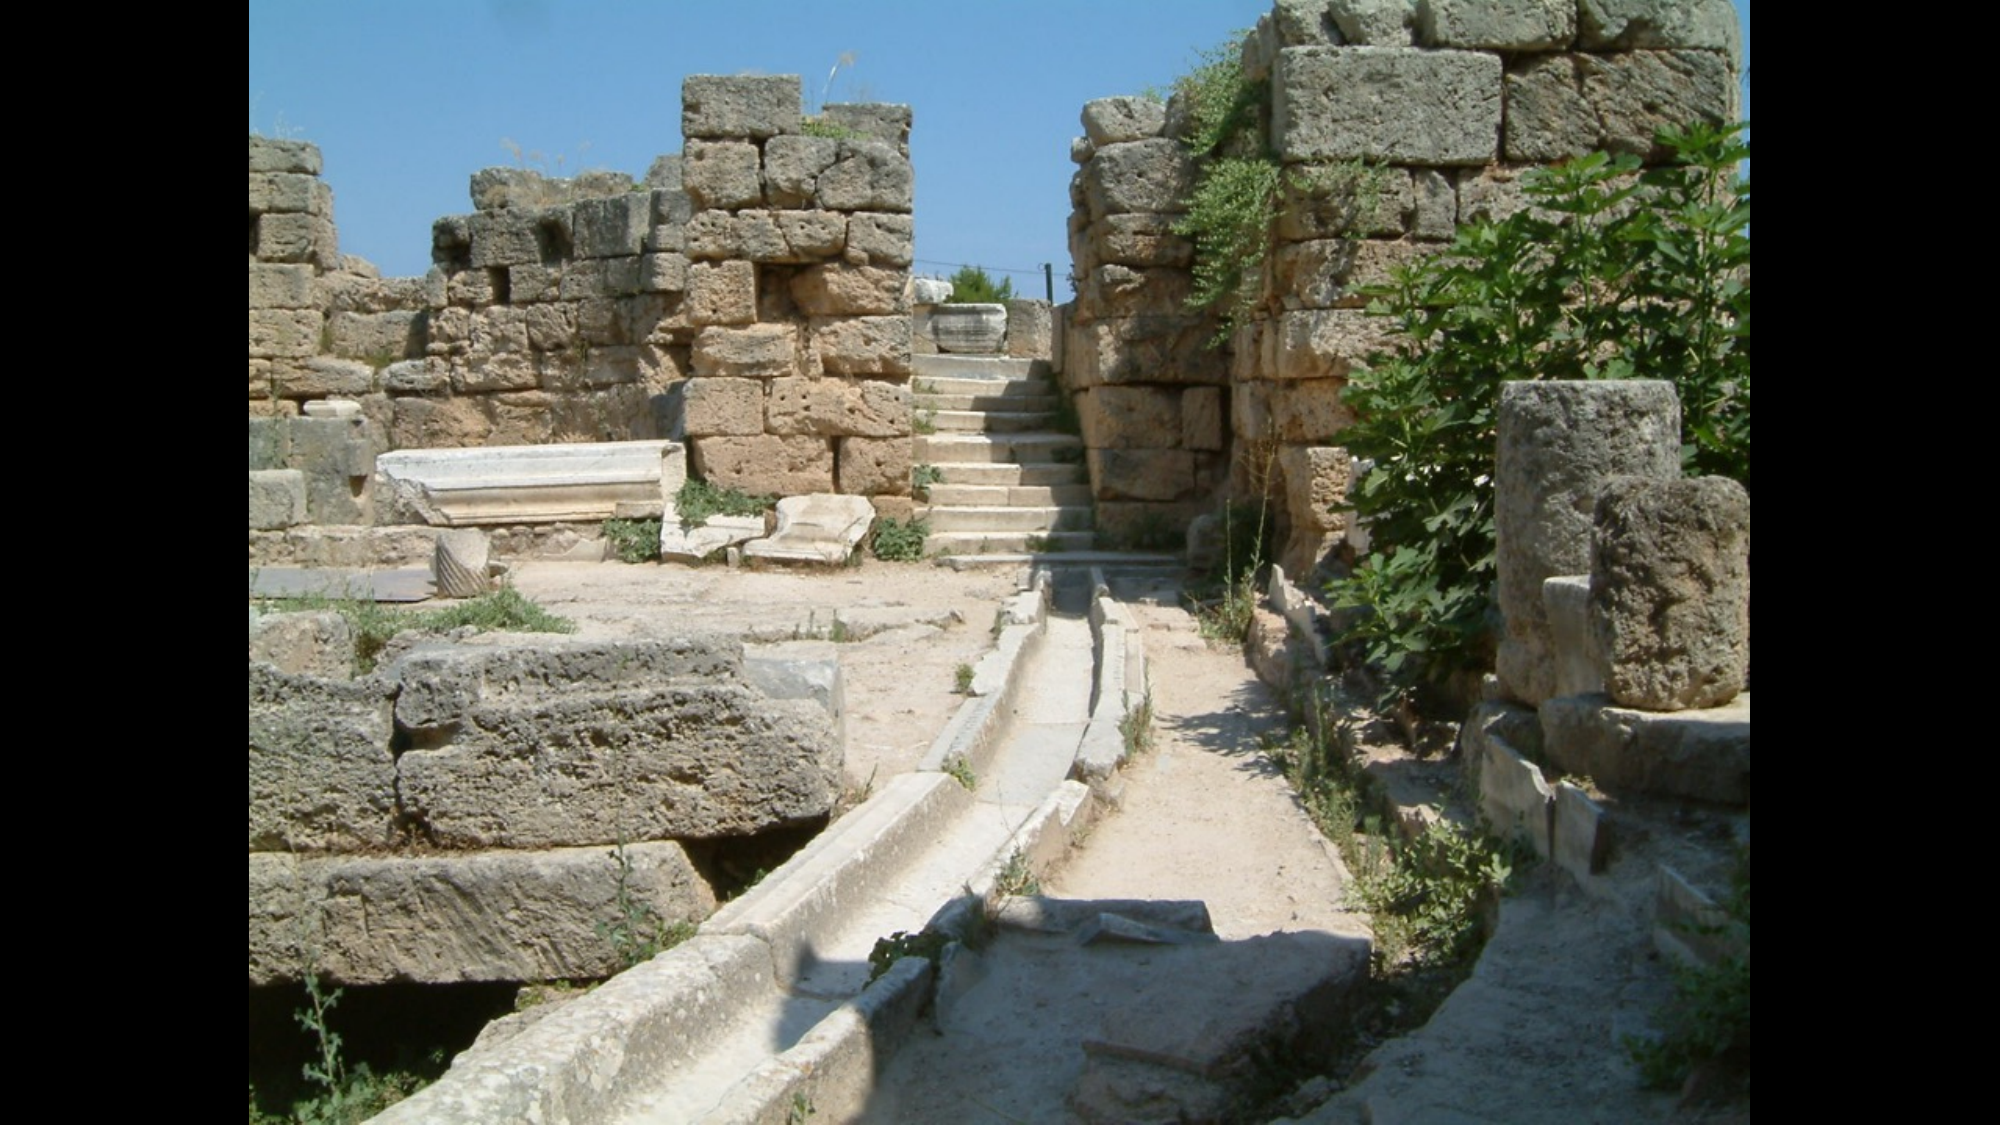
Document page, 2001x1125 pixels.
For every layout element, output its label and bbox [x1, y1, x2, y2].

picture [249, 0, 1750, 1125]
